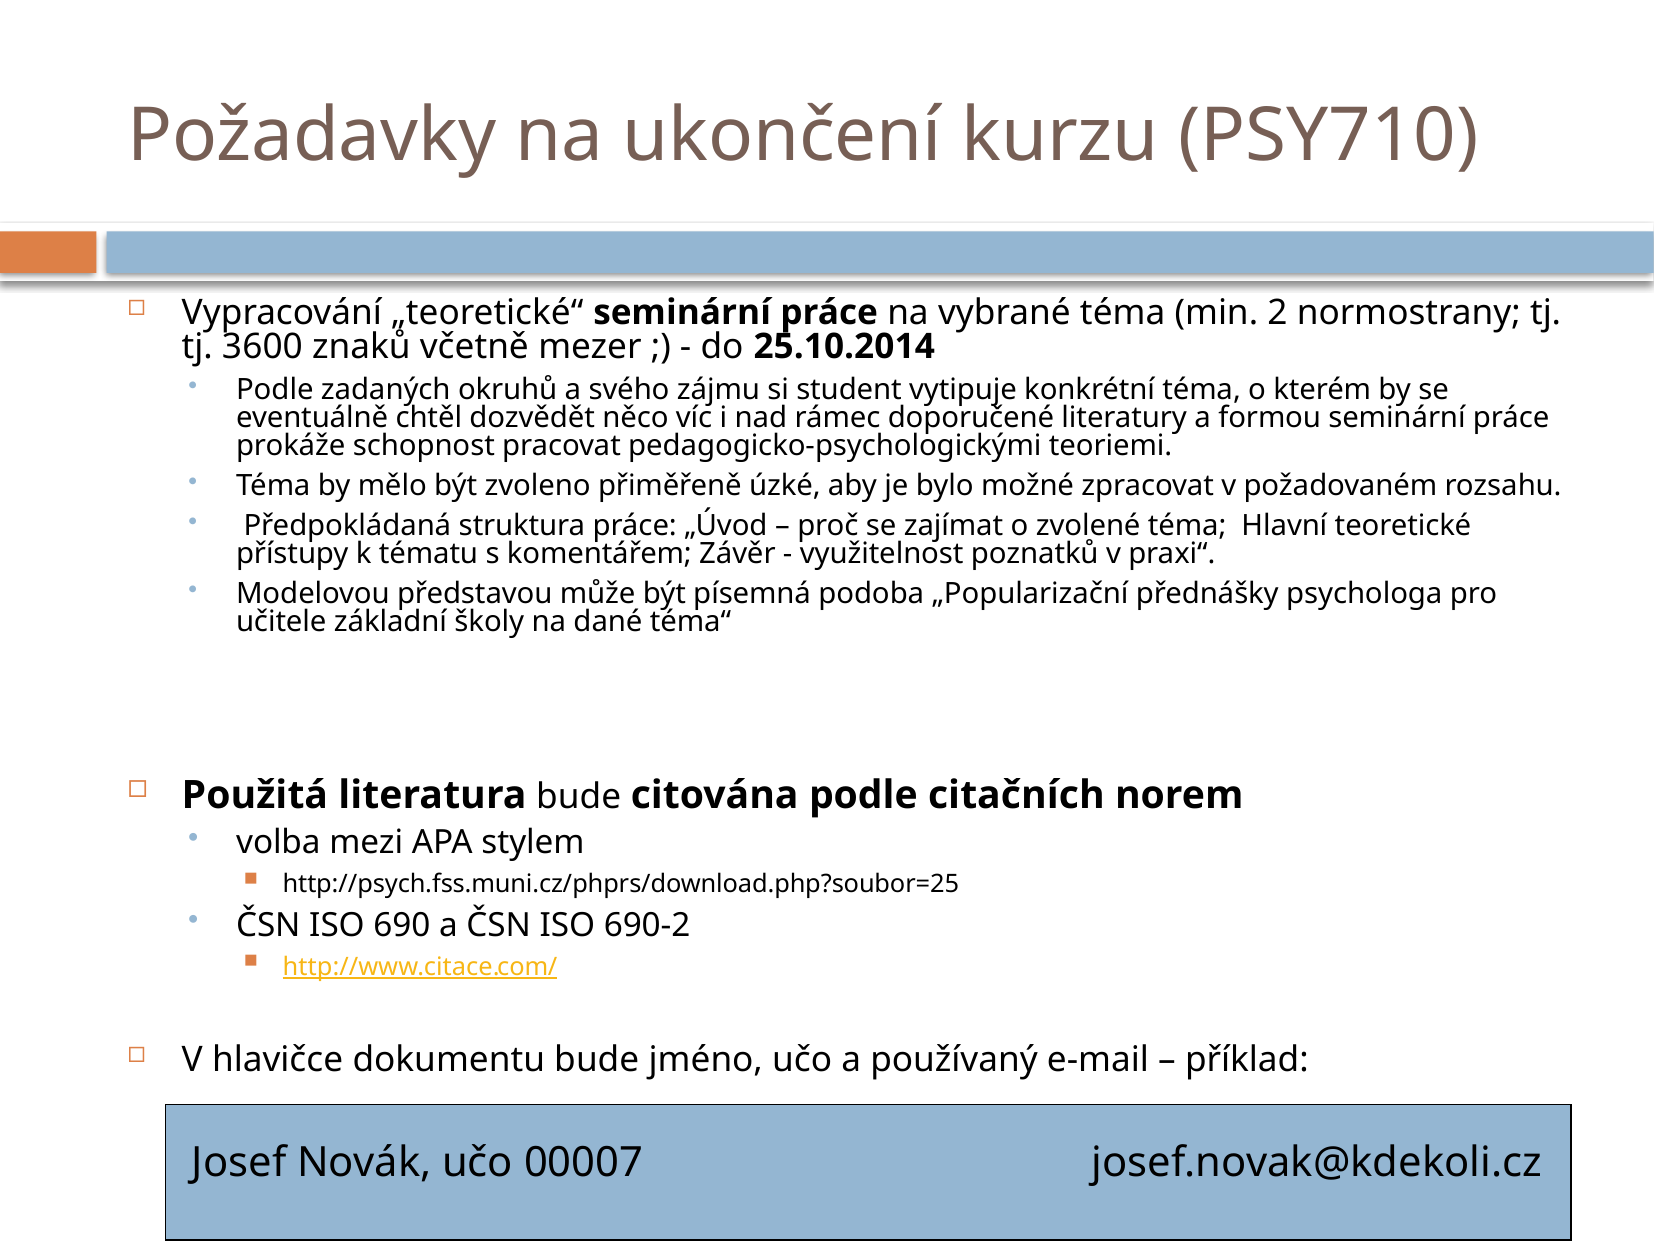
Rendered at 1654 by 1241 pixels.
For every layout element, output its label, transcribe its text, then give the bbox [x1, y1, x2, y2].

text_box Josef Novák, učo 00007 josef.novak@kdekoli.cz [177, 1127, 1559, 1193]
title Požadavky na ukončení kurzu (PSY710) [110, 41, 1586, 221]
text_box [165, 1104, 1571, 1241]
list Vypracování „teoretické“ seminární práce na vybrané téma (min. 2 normostrany; tj. tj. 3600 znaků včetně mezer ;) - do 25.10.2014 Podle zadaných okruhů a svého zájmu si student vytipuje konkrétní téma, o kterém by se eventuálně chtěl dozvědět něco víc i nad rámec doporučené literatury a formou seminární práce prokáže schopnost pracovat pedagogicko-psychologickými teoriemi. Téma by mělo být zvoleno přiměřeně úzké, aby je bylo možné zpracovat v požadovaném rozsahu. Předpokládaná struktura práce: „Úvod – proč se zajímat o zvolené téma; Hlavní teoretické přístupy k tématu s komentářem; Závěr - využitelnost poznatků v praxi“. Modelovou představou může být písemná podoba „Popularizační přednášky psychologa pro učitele základní školy na dané téma“ Použitá literatura bude citována podle citačních norem volba mezi APA stylem http://psych.fss.muni.cz/phprs/download.php?soubor=25 ČSN ISO 690 a ČSN ISO 690-2 http://www.citace.com/ V hlavičce dokumentu bude jméno, učo a používaný e-mail – příklad: [110, 289, 1586, 1103]
